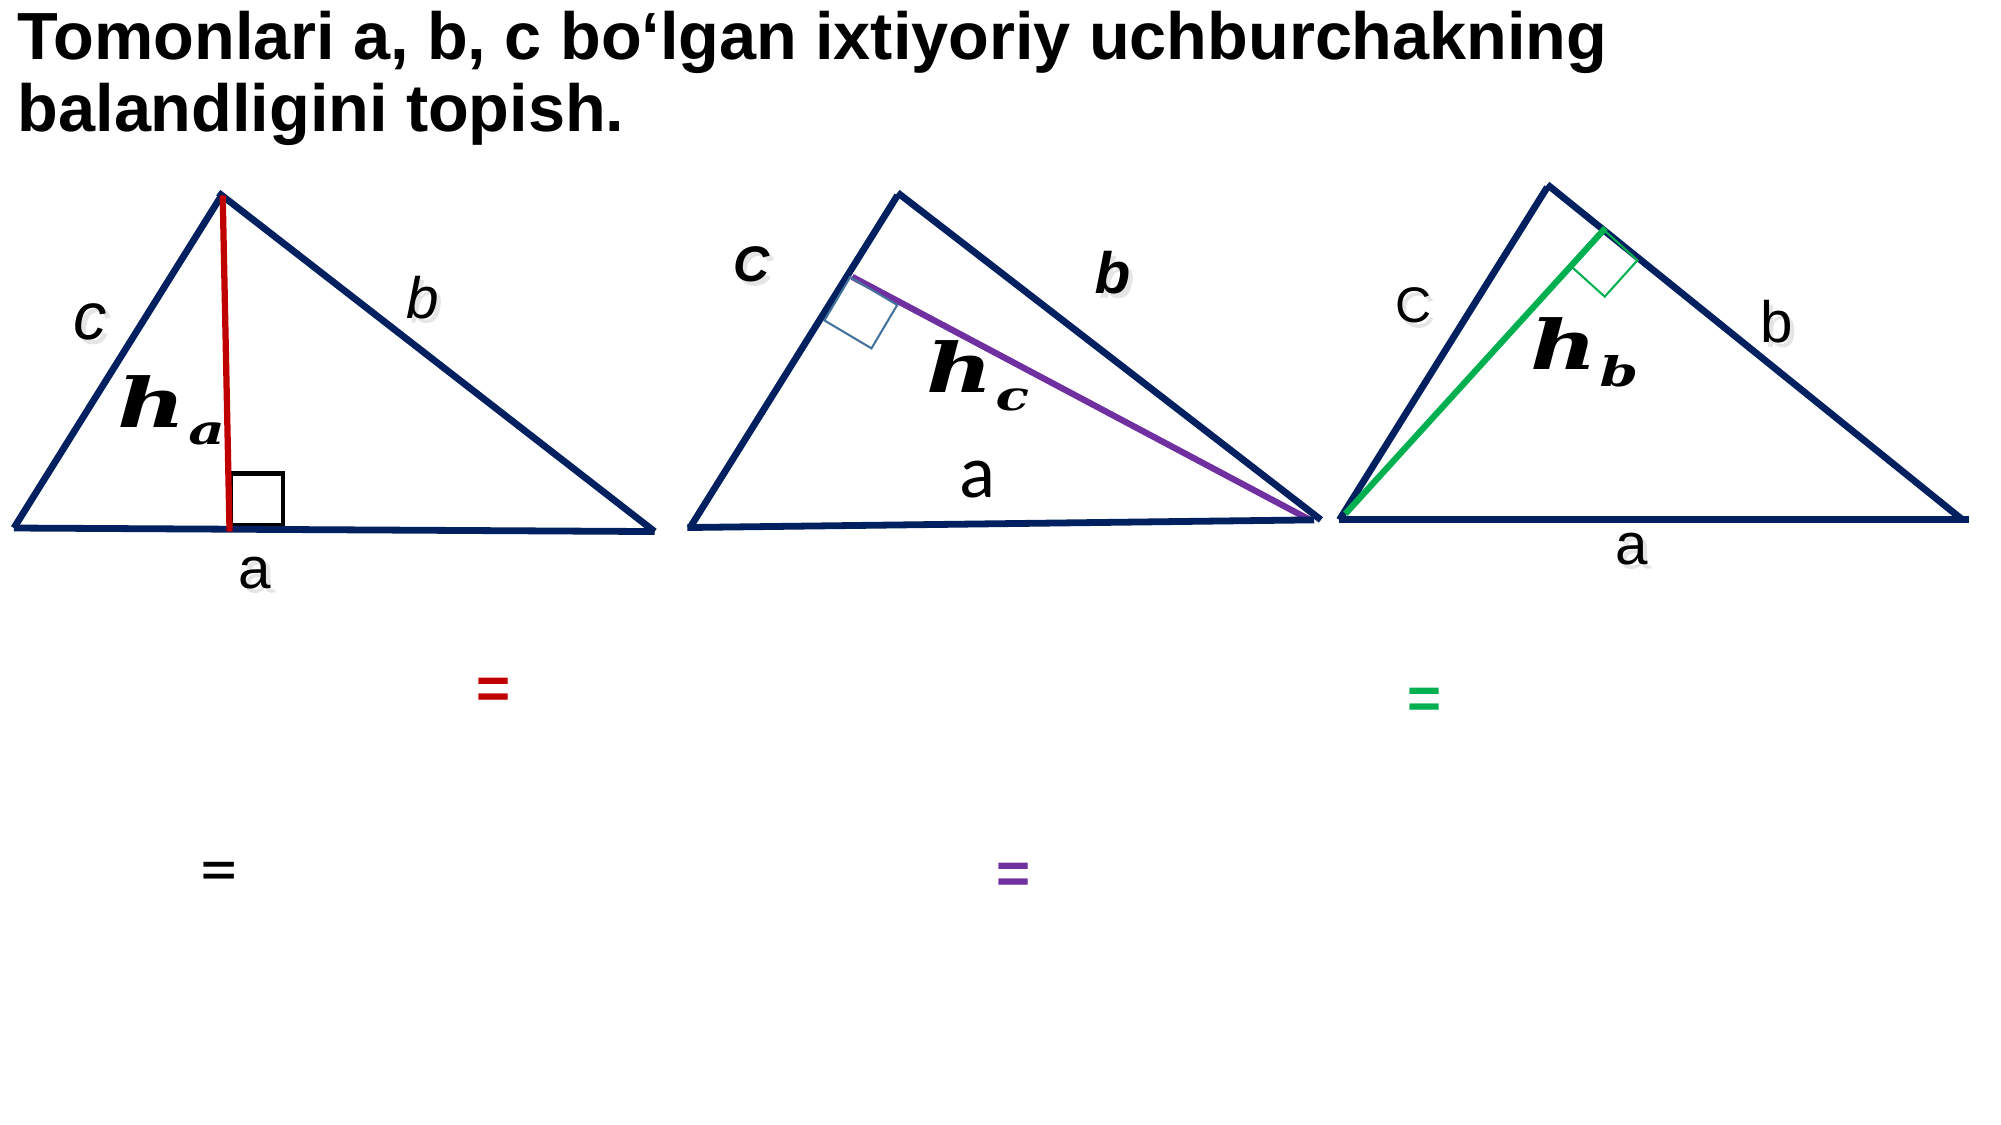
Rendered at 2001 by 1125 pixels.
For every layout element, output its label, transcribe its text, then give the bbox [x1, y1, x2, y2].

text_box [1547, 184, 1963, 520]
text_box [898, 520, 1315, 528]
text_box a [223, 532, 341, 608]
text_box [1339, 187, 1547, 520]
text_box Tomonlari a, b, c bo‘lgan ixtiyoriy uchburchakning balandligini topish. [3, 0, 1812, 137]
text_box a [1600, 520, 1718, 584]
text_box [1345, 227, 1606, 514]
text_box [897, 192, 1321, 520]
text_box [13, 195, 218, 529]
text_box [222, 195, 230, 532]
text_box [689, 195, 898, 529]
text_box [218, 192, 655, 532]
